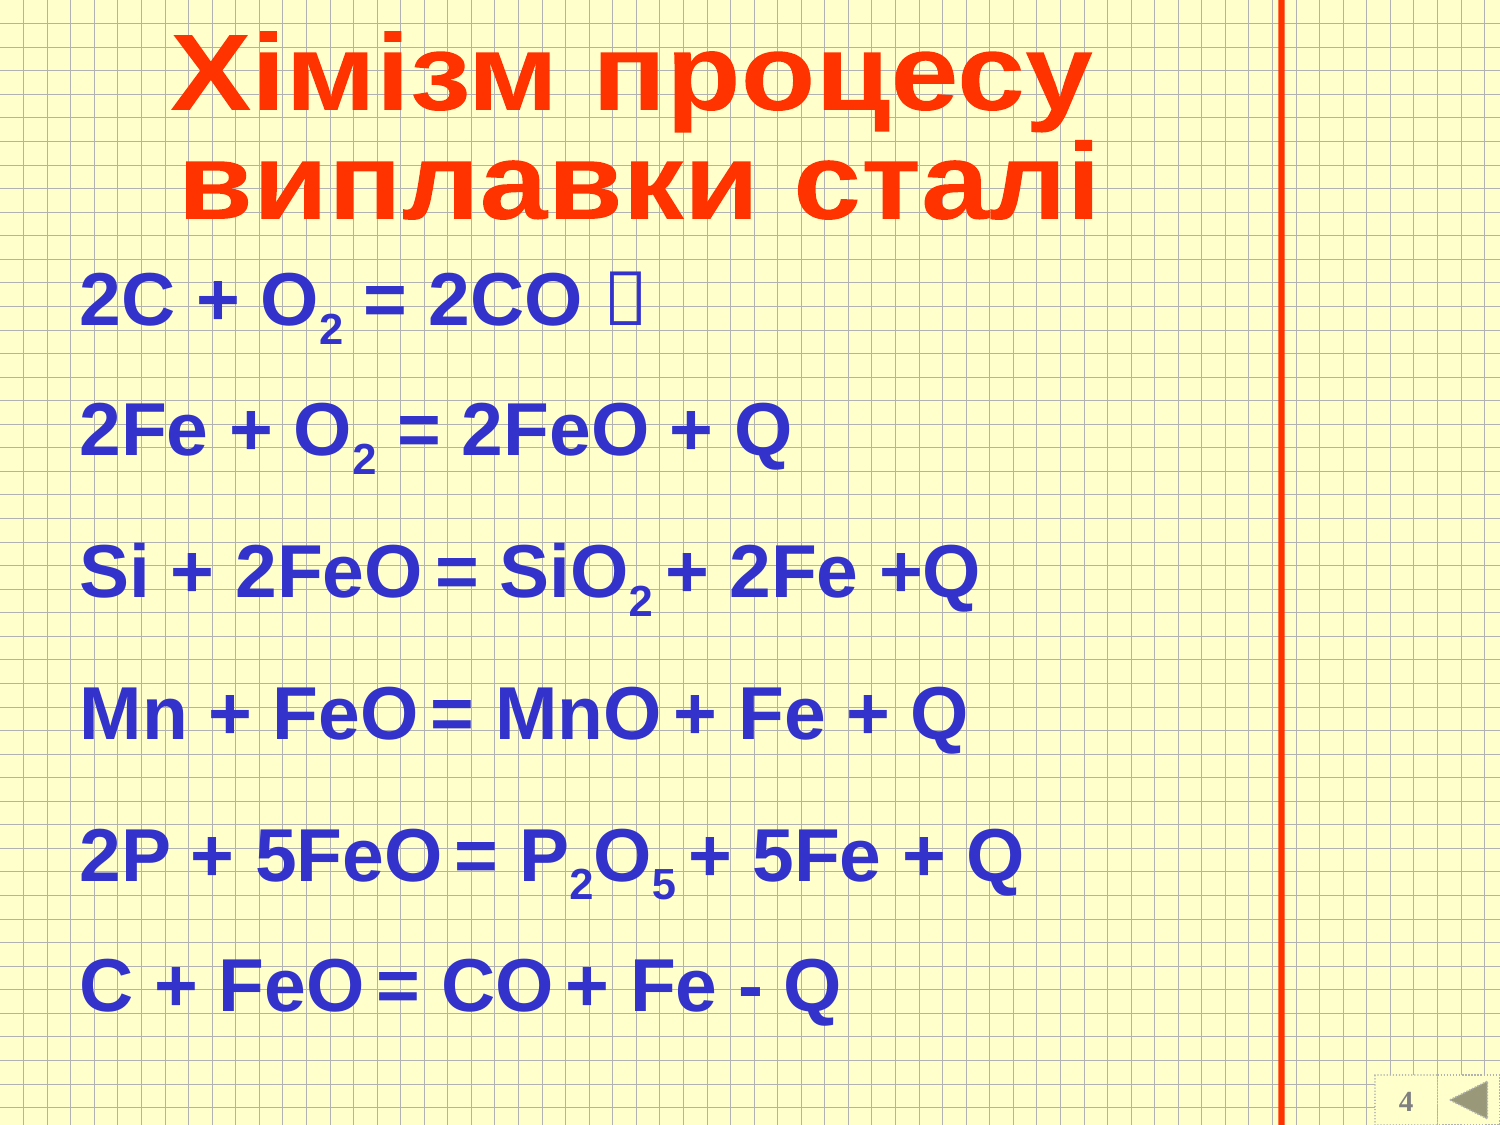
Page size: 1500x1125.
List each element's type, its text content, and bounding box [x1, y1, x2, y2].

text_box Mn + FeO = MnO + Fe + Q [64, 656, 1069, 775]
text_box 2C + O2 = 2CO  [64, 243, 1187, 361]
text_box 2P + 5FeO = P2O5 + 5Fe + Q [64, 798, 1069, 916]
text_box Si + 2FeO = SiO2 + 2Fe +Q [64, 515, 1187, 633]
text_box 4 [1374, 1074, 1438, 1125]
text_box [1437, 1074, 1500, 1125]
text_box 2Fe + O2 = 2FeO + Q [64, 373, 963, 491]
text_box C + FeO = CO + Fe - Q [64, 928, 1069, 1046]
